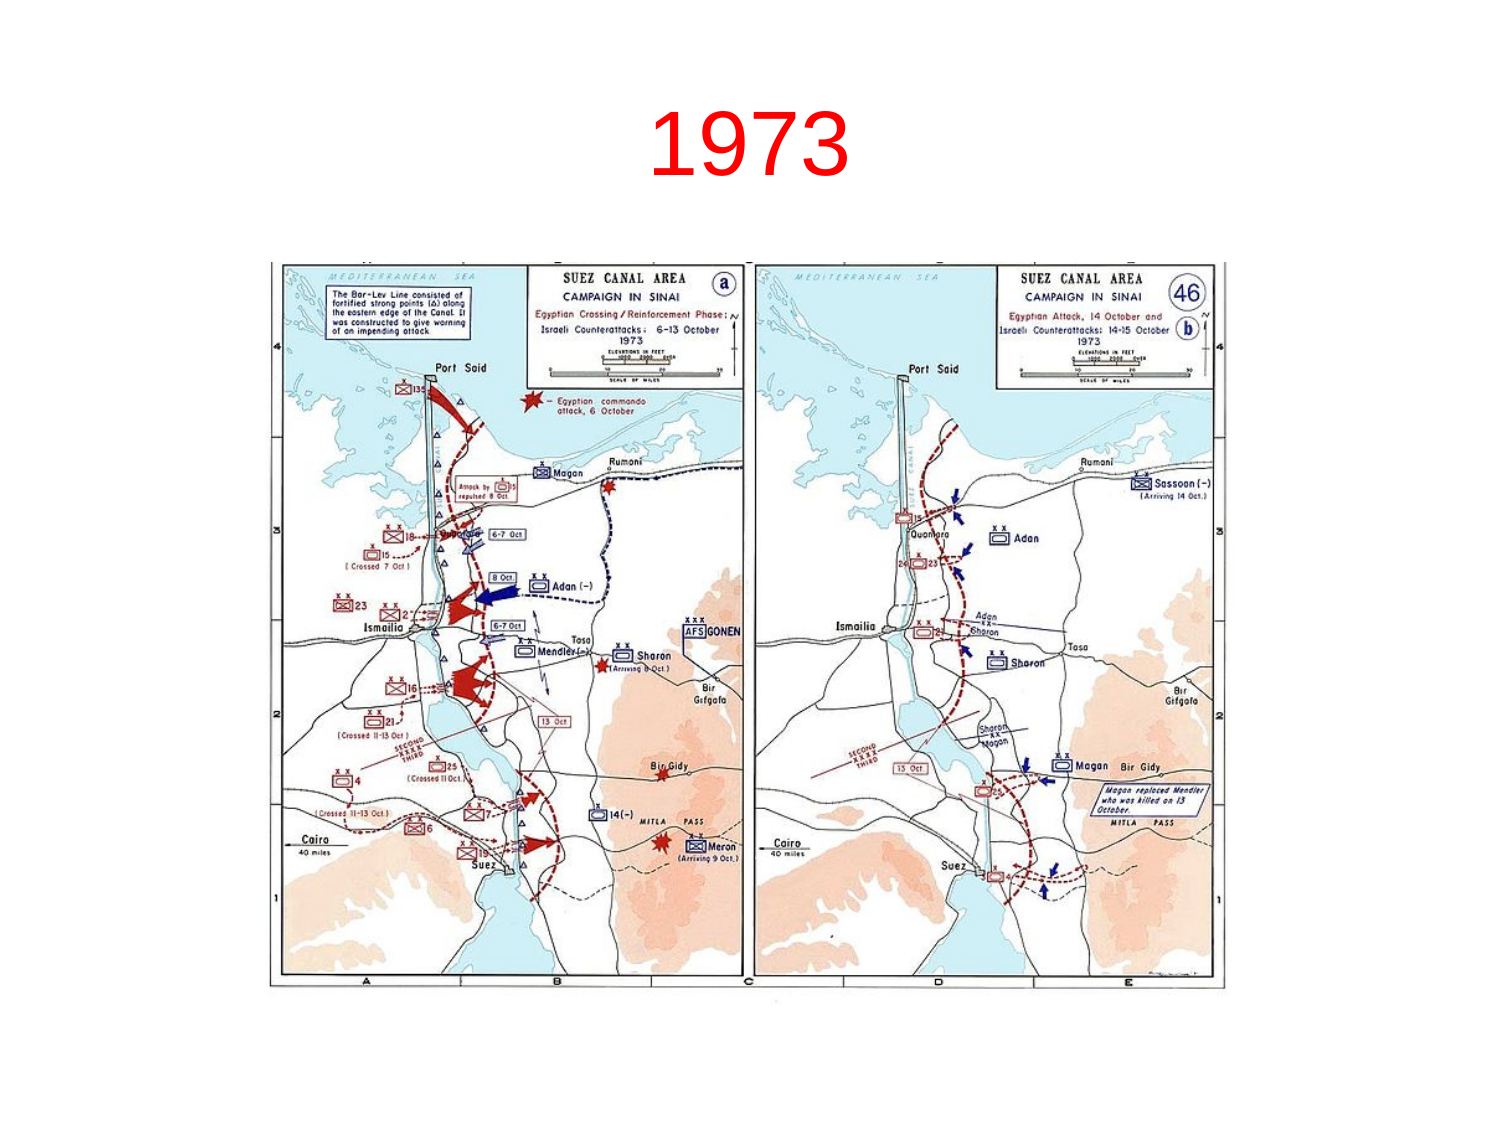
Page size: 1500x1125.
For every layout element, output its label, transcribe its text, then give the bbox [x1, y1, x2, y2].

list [74, 262, 1426, 1006]
title 1973 [75, 45, 1425, 233]
